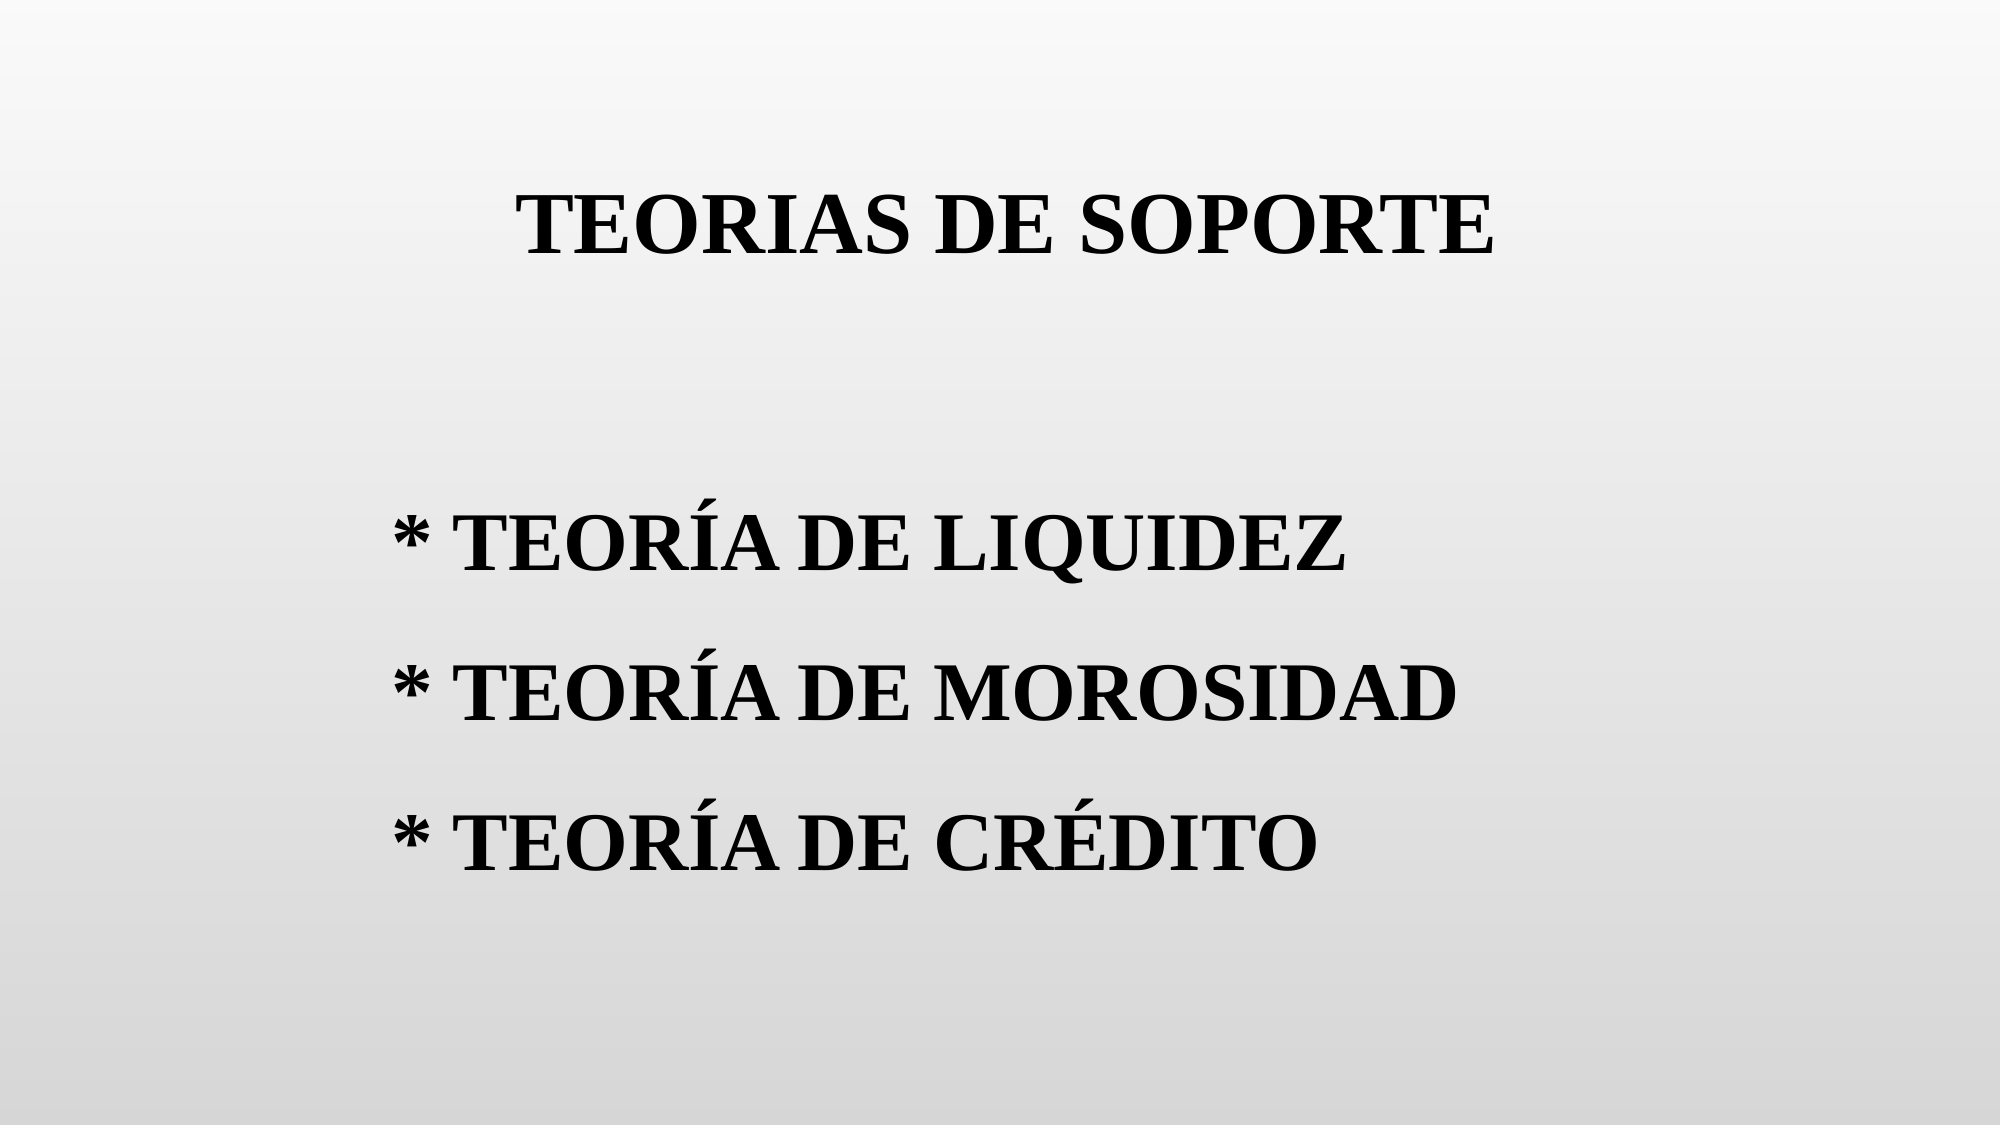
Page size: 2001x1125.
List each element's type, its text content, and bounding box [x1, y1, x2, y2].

title * TEORÍA DE LIQUIDEZ * TEORÍA DE MOROSIDAD * TEORÍA DE CRÉDITO [376, 355, 1798, 969]
text_box TEORIAS DE SOPORTE [215, 103, 1798, 279]
